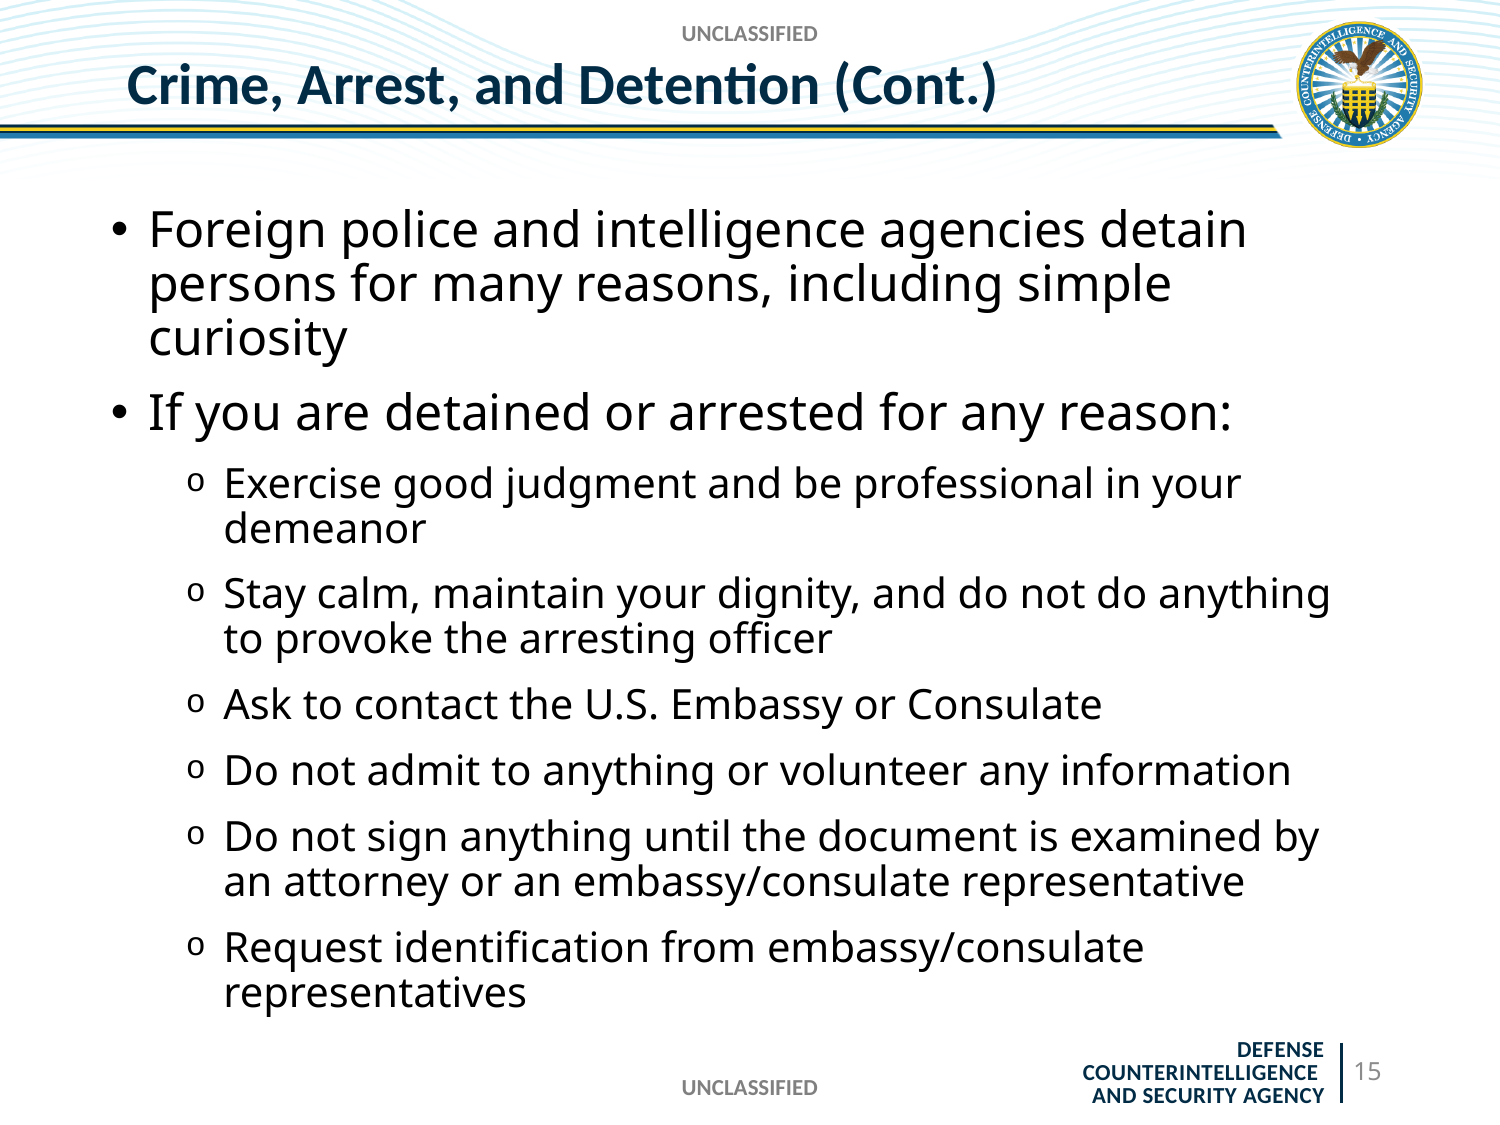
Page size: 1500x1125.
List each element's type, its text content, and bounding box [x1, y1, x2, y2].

slide_number 15 [1059, 1042, 1397, 1061]
list Foreign police and intelligence agencies detain persons for many reasons, including simple curiosity If you are detained or arrested for any reason: Exercise good judgment and be professional in your demeanor Stay calm, maintain your dignity, and do not do anything to provoke the arresting officer Ask to contact the U.S. Embassy or Consulate Do not admit to anything or volunteer any information Do not sign anything until the document is examined by an attorney or an embassy/consulate representative Request identification from embassy/consulate representatives [95, 197, 1390, 1023]
title Crime, Arrest, and Detention (Cont.) [112, 55, 1284, 125]
list UNCLASSIFIED [0, 0, 1500, 55]
picture [0, 55, 1500, 179]
footer UNCLASSIFIED [0, 1061, 1500, 1112]
